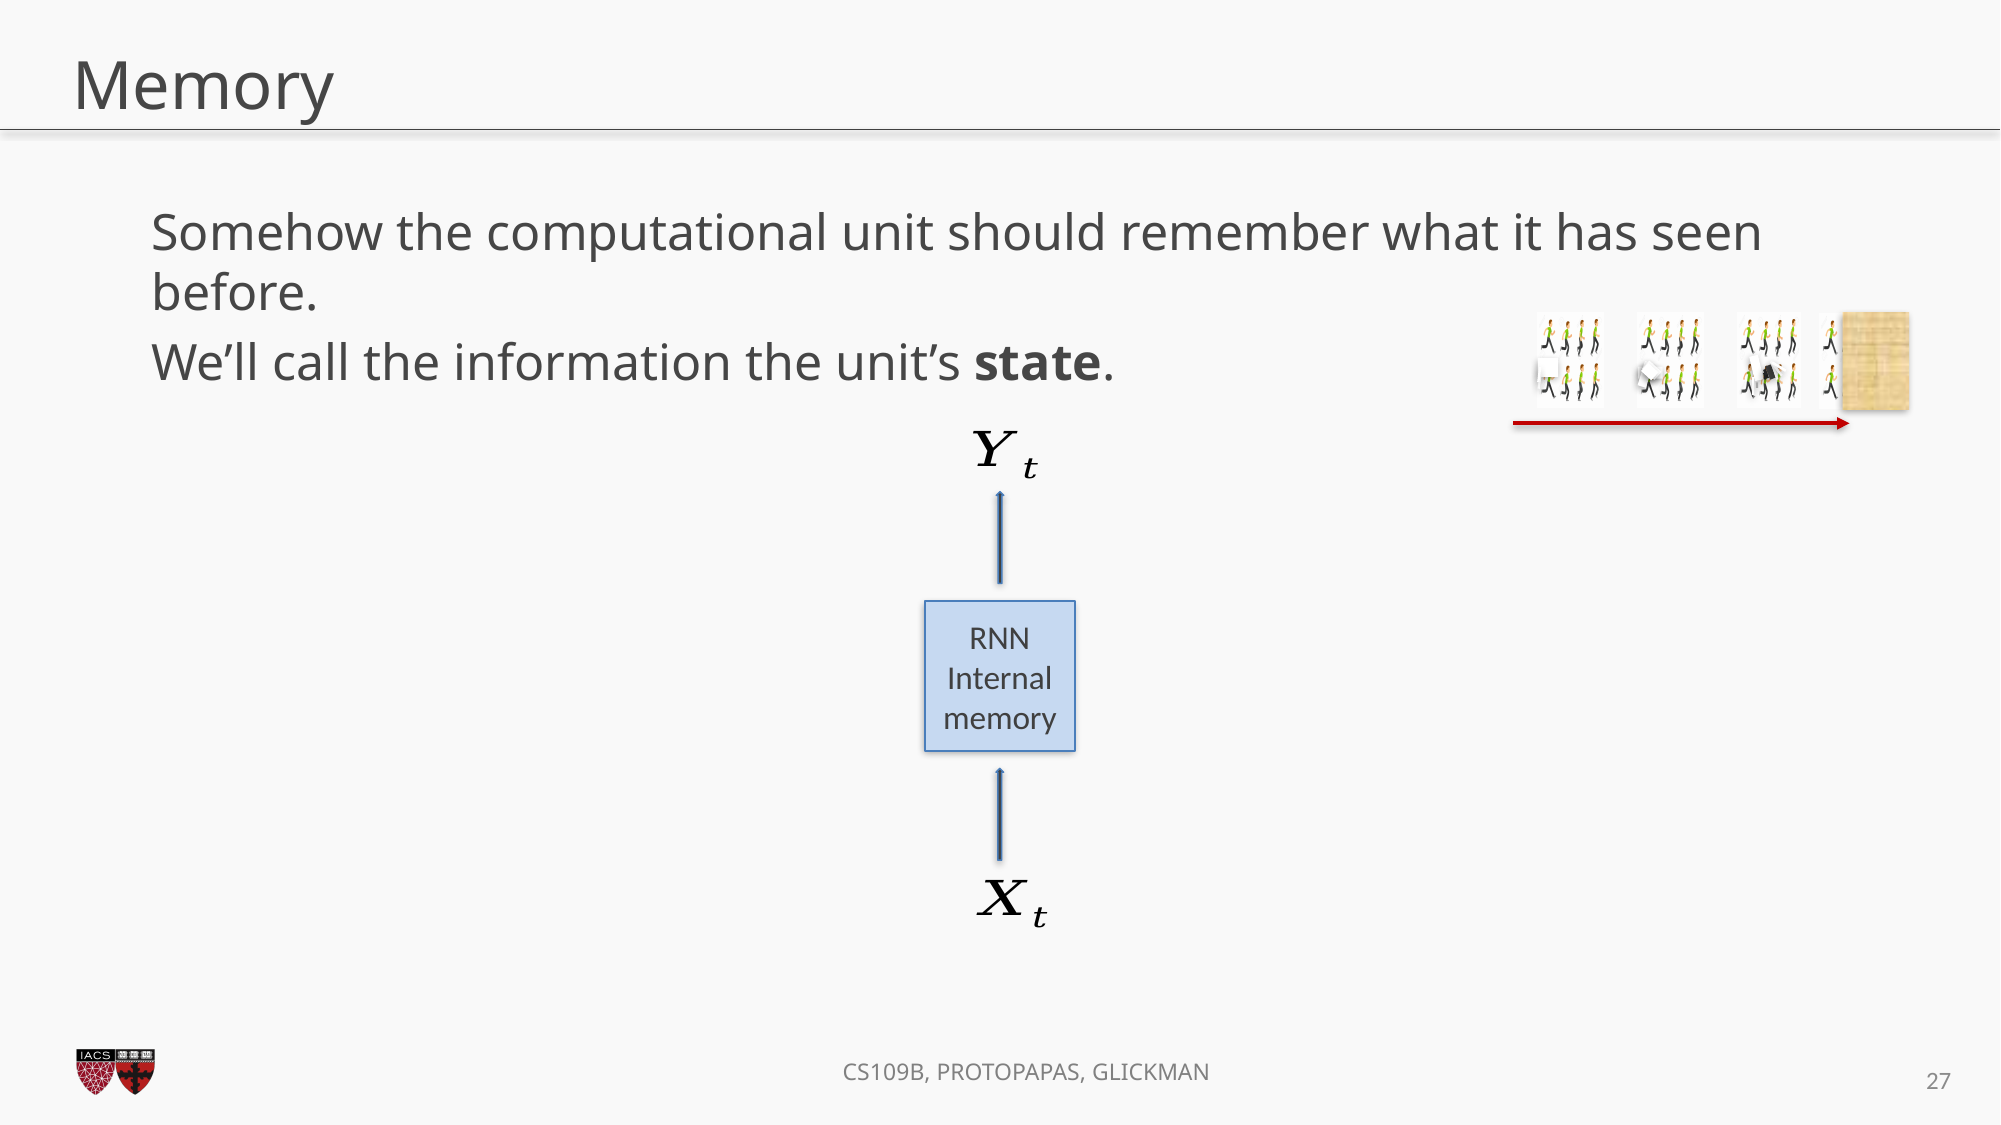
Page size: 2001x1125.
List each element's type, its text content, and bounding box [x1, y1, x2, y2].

text_box RNN Internalmemory [924, 600, 1076, 752]
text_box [1513, 311, 1910, 504]
list Somehow the computational unit should remember what it has seen before. We’ll call the information the unit’s state. [136, 193, 1910, 540]
picture [75, 1049, 155, 1095]
text_box [995, 767, 1005, 861]
title Memory [57, 35, 1943, 162]
text_box [995, 490, 1005, 585]
slide_number 27 [1500, 1050, 1967, 1110]
